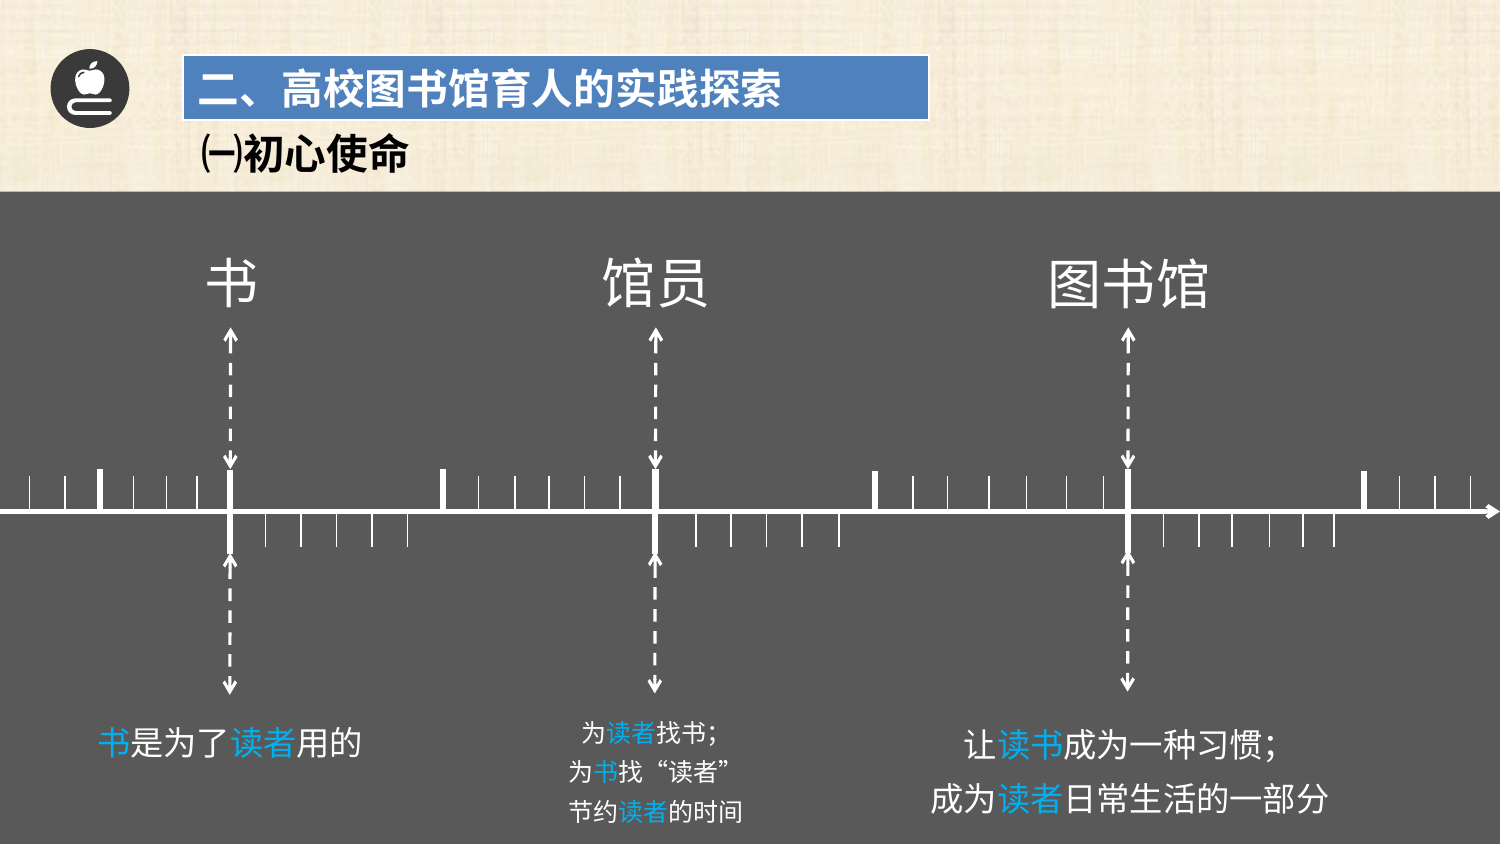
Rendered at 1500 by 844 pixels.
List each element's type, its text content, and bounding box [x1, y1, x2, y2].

text_box 让读书成为一种习惯； 成为读者日常生活的一部分 [915, 702, 1345, 826]
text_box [0, 468, 1500, 555]
text_box [0, 189, 1500, 468]
text_box 图书馆 [1032, 243, 1226, 323]
text_box 二、高校图书馆育人的实践探索 [183, 54, 929, 120]
text_box 书是为了读者用的 [82, 700, 378, 770]
text_box 为读者找书； 为书找“读者” 节约读者的时间 [553, 700, 759, 834]
text_box [0, 562, 1500, 844]
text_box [51, 49, 129, 128]
text_box 青禾悦读 [0, 0, 1500, 189]
text_box 馆员 [587, 241, 726, 322]
text_box ㈠初心使命 [186, 120, 462, 185]
text_box 书 [190, 241, 275, 322]
